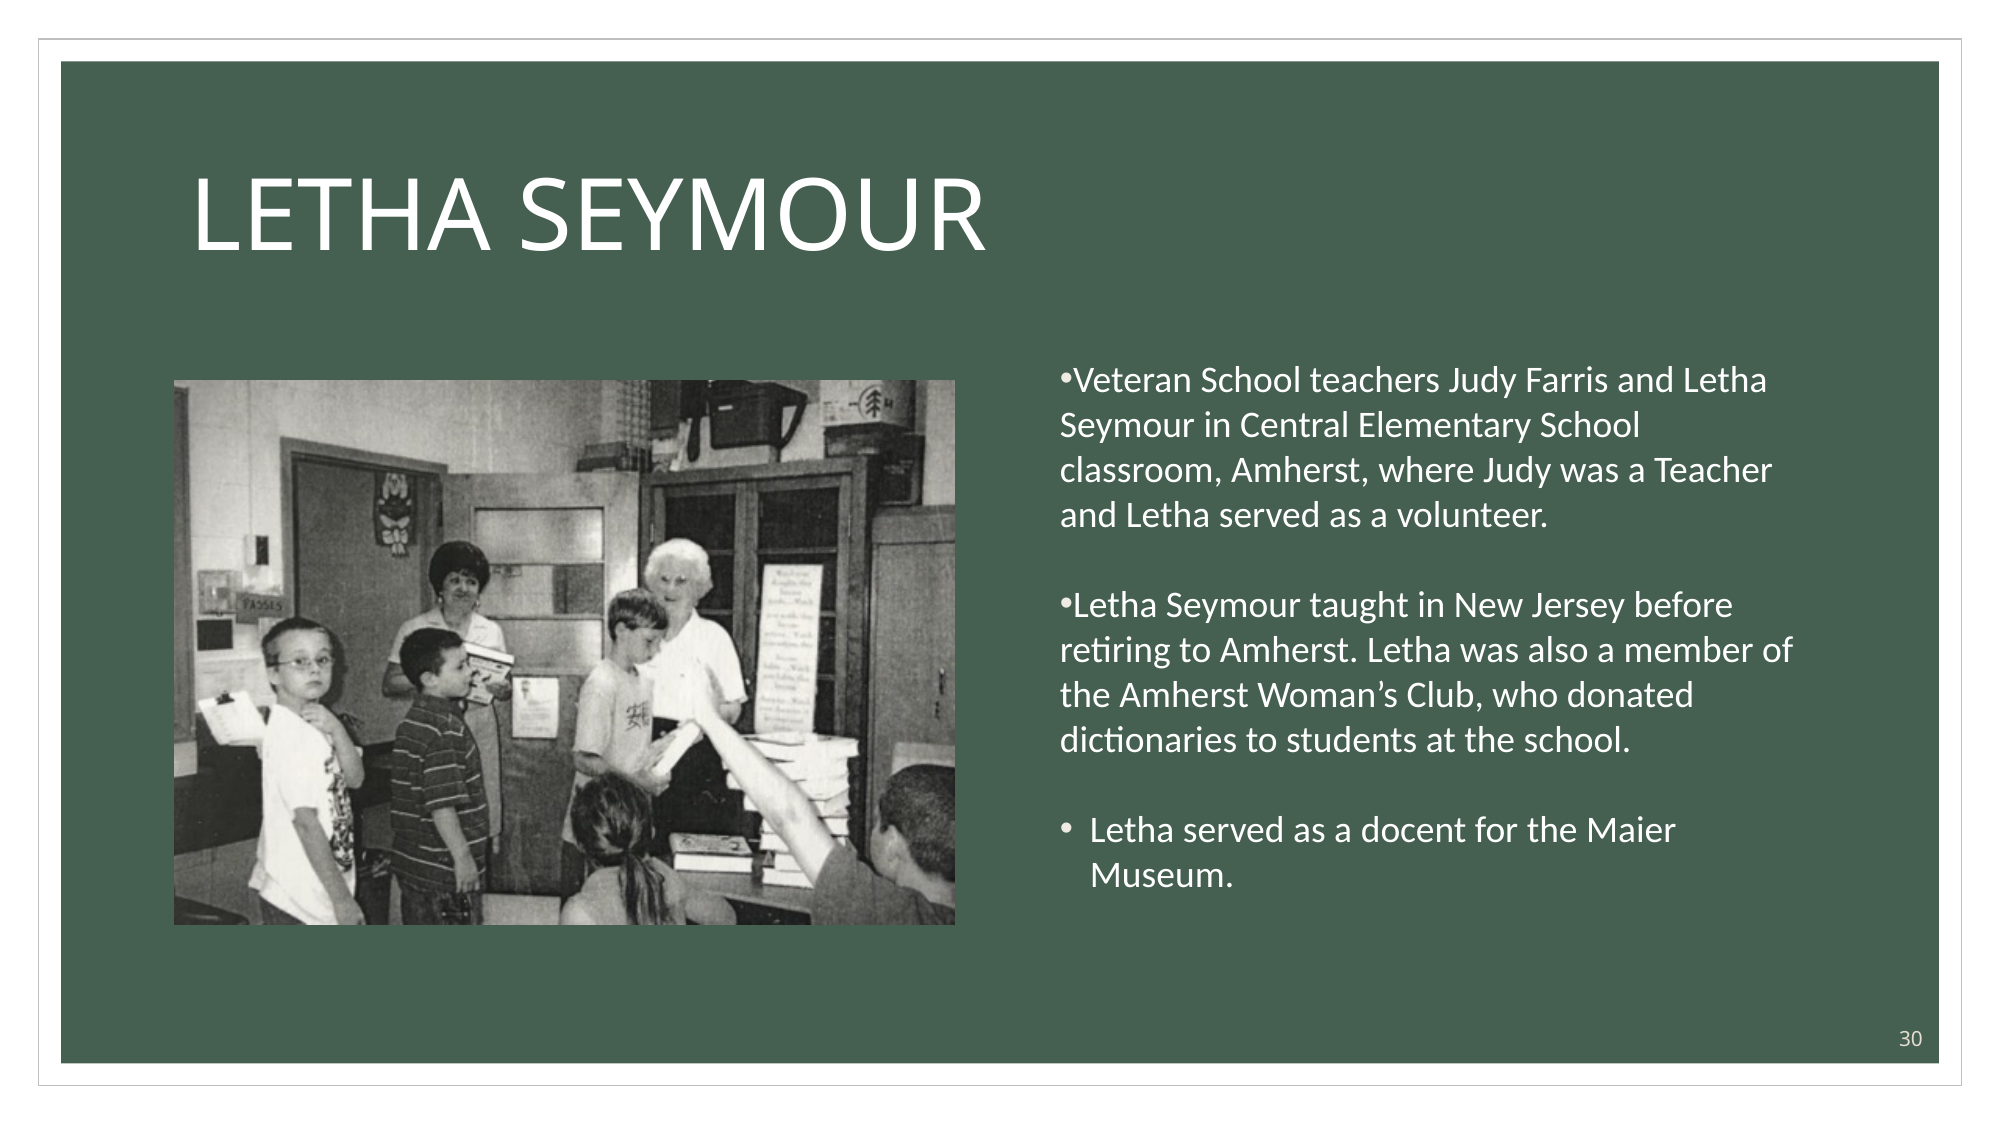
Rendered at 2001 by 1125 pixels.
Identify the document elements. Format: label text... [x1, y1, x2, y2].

list Veteran School teachers Judy Farris and Letha Seymour in Central Elementary School classroom, Amherst, where Judy was a Teacher and Letha served as a volunteer. Letha Seymour taught in New Jersey before retiring to Amherst. Letha was also a member of the Amherst Woman’s Club, who donated dictionaries to students at the school. Letha served as a docent for the Maier Museum. [1044, 212, 1825, 960]
slide_number 102 [1697, 1019, 1938, 1062]
title LETHA SEYMOUR [174, 105, 1825, 331]
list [174, 380, 955, 925]
